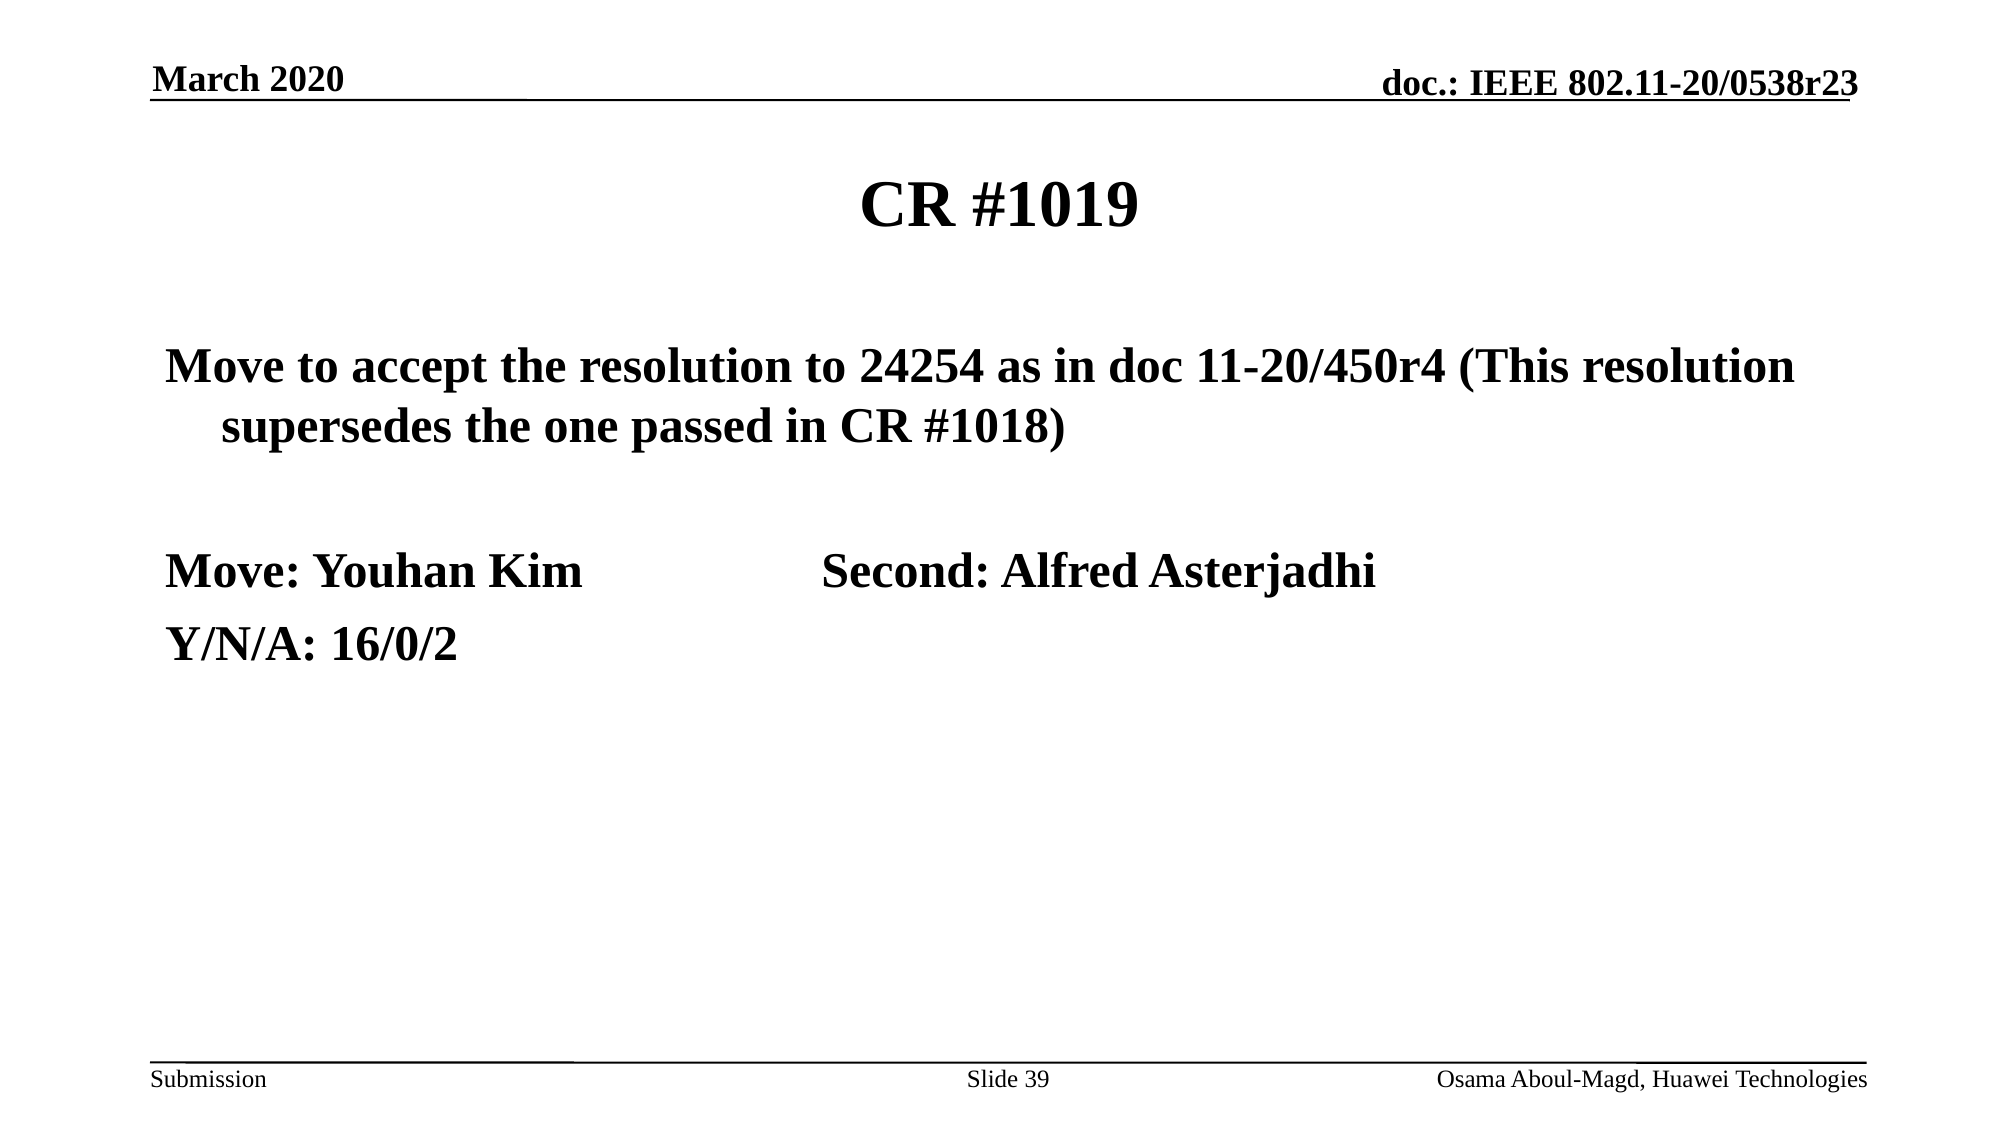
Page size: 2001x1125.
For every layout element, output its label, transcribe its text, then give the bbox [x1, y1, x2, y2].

title CR #1019 [149, 112, 1850, 288]
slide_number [152, 54, 563, 100]
footer Osama Aboul-Magd, Huawei Technologies [1171, 1061, 1869, 1093]
slide_number Slide 39 [950, 1061, 1067, 1123]
list Move to accept the resolution to 24254 as in doc 11-20/450r4 (This resolution supersedes the one passed in CR #1018) Move: Youhan Kim Second: Alfred Asterjadhi Y/N/A: 16/0/2 [149, 324, 1850, 1000]
